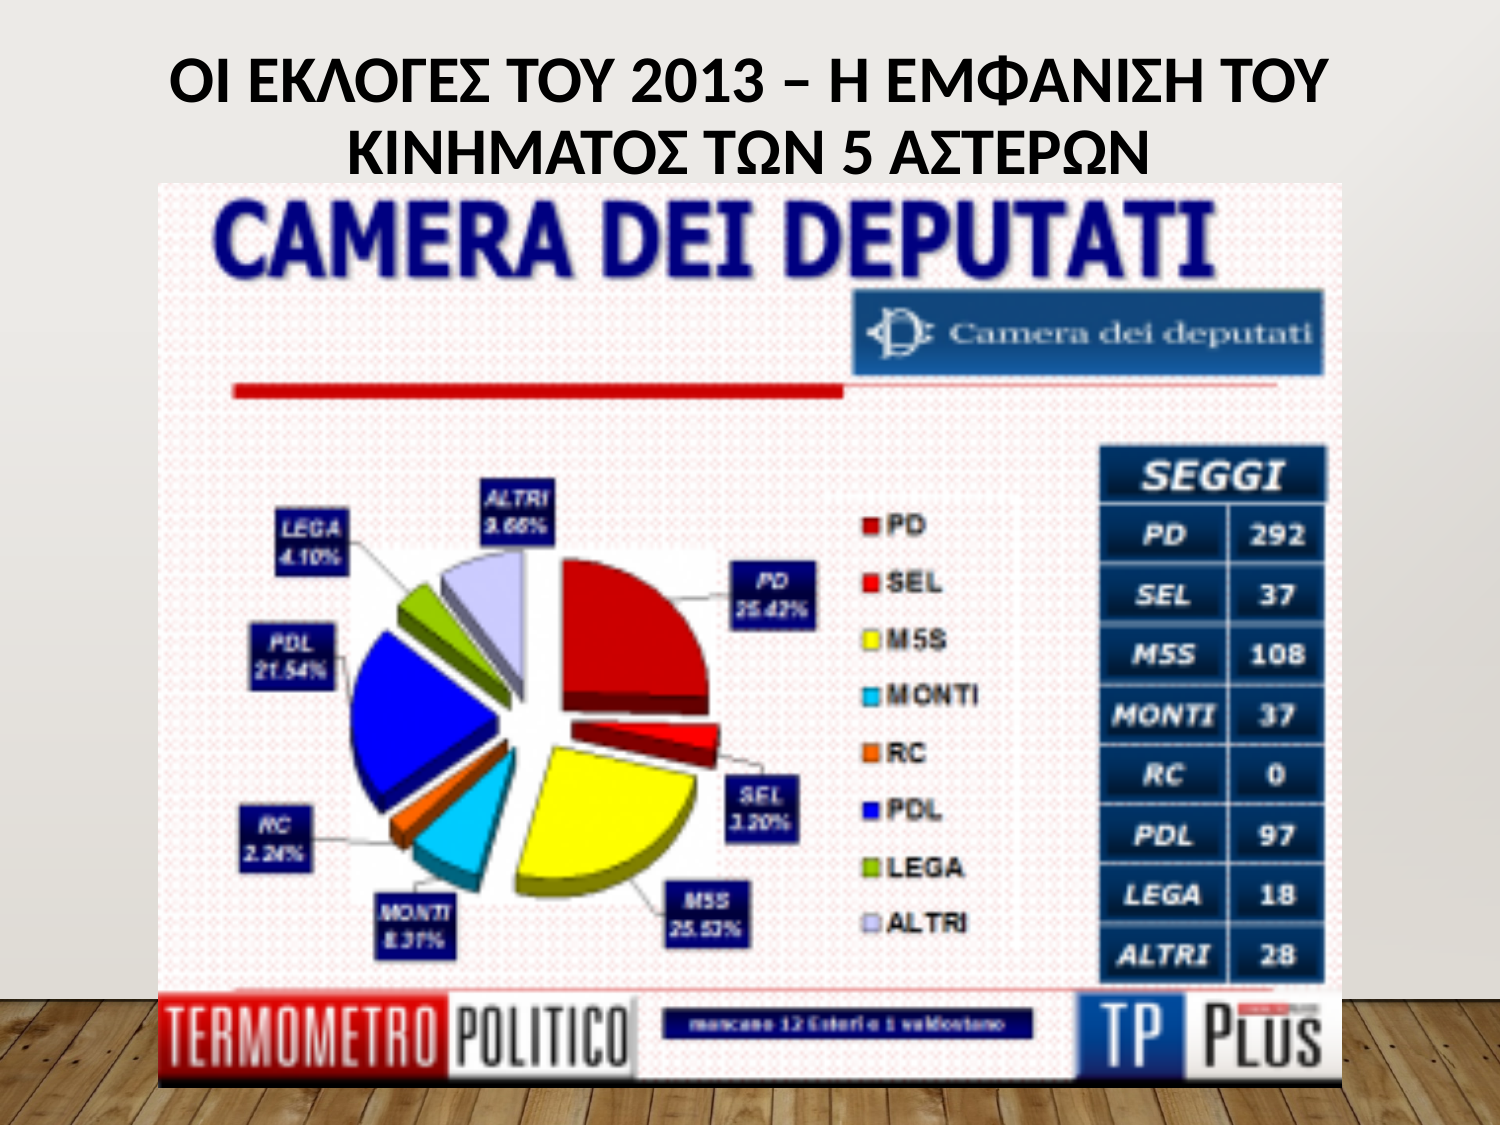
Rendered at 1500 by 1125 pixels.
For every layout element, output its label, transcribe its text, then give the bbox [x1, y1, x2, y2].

picture [0, 183, 1500, 1125]
title ΟΙ ΕΚΛΟΓΕΣ ΤΟΥ 2013 – Η ΕΜΦΑΝΙΣΗ ΤΟΥ ΚΙΝΗΜΑΤΟΣ ΤΩΝ 5 ΑΣΤΕΡΩΝ [75, 37, 1425, 225]
